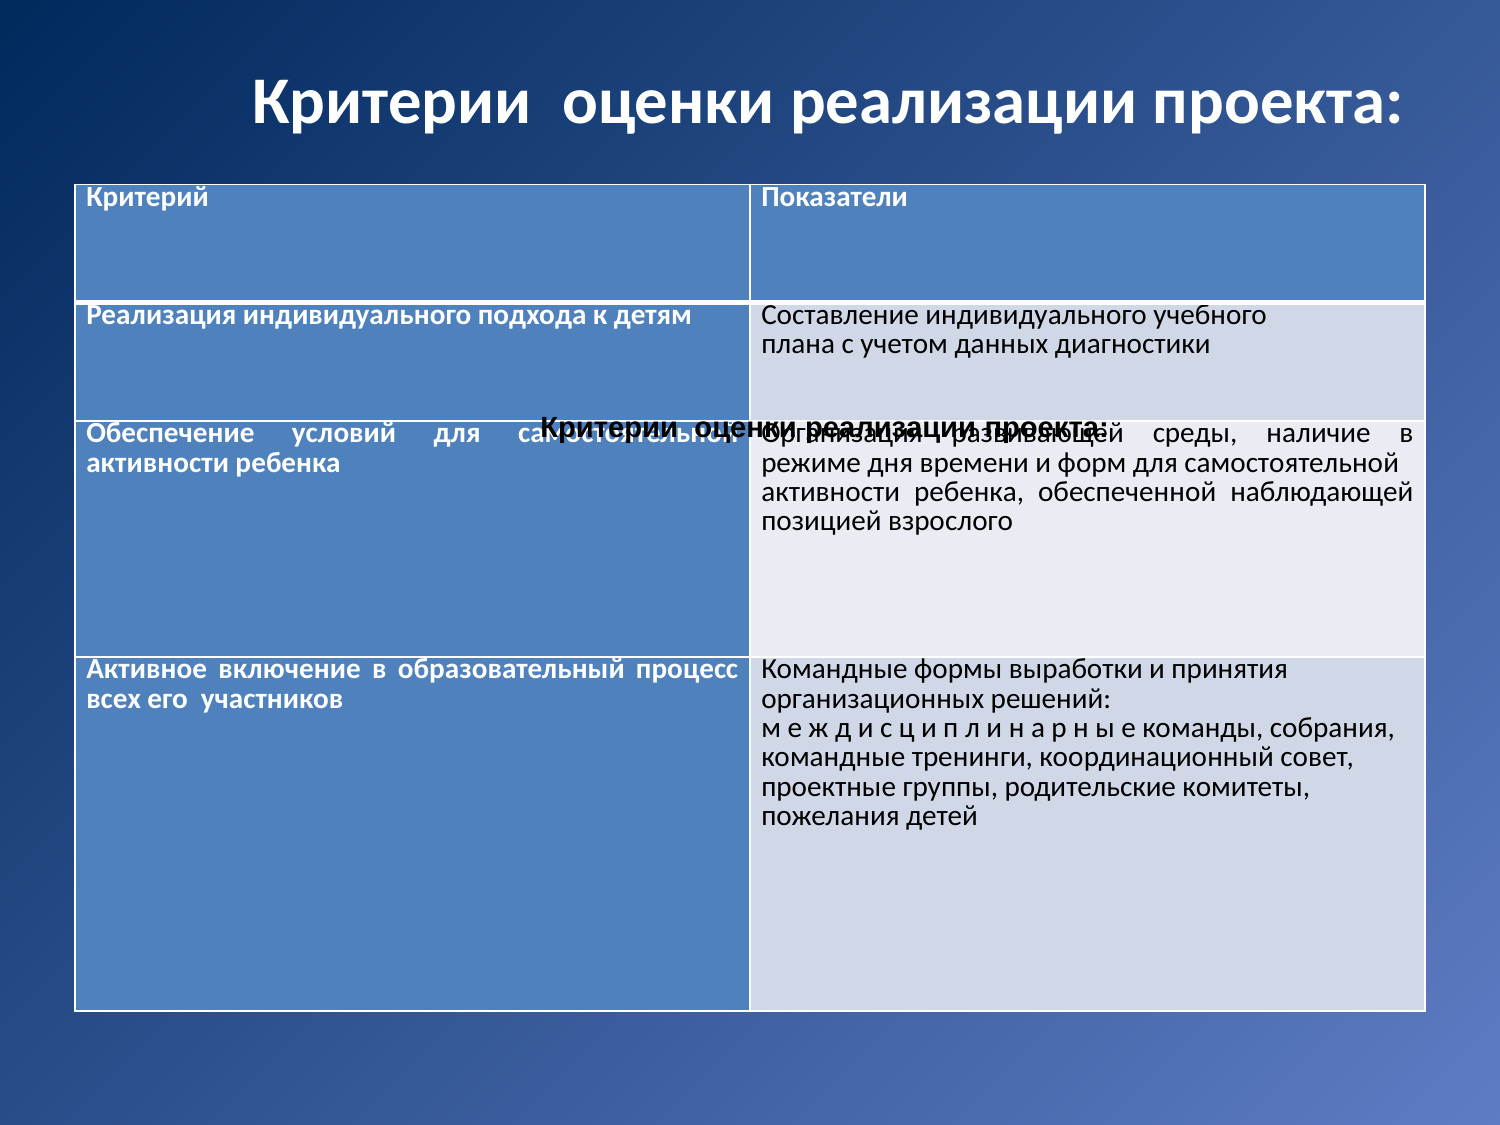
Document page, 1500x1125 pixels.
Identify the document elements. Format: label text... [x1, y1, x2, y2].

title Критерии оценки реализации проекта: [153, 42, 1500, 231]
table_cell Организация развивающей среды, наличие в режиме дня времени и форм для самостоятельной активности ребенка, обеспеченной наблюдающей позицией взрослого [751, 422, 1424, 656]
text_box Критерии оценки реализации проекта: [525, 401, 1125, 452]
table_cell Реализация индивидуального подхода к детям [76, 305, 749, 420]
table_cell Обеспечение условий для самостоятельной активности ребенка [76, 422, 749, 656]
table_cell Командные формы выработки и принятия организационных решений: м е ж д и с ц и п л и н а р н ы е команды, собрания, командные тренинги, координационный совет, проектные группы, родительские комитеты, пожелания детей [751, 658, 1424, 1010]
table_cell Составление индивидуального учебного плана с учетом данных диагностики [751, 305, 1424, 420]
table_header Критерий [76, 185, 749, 300]
table_header Показатели [751, 185, 1424, 300]
table_cell Активное включение в образовательный процесс всех его участников [76, 658, 749, 1010]
